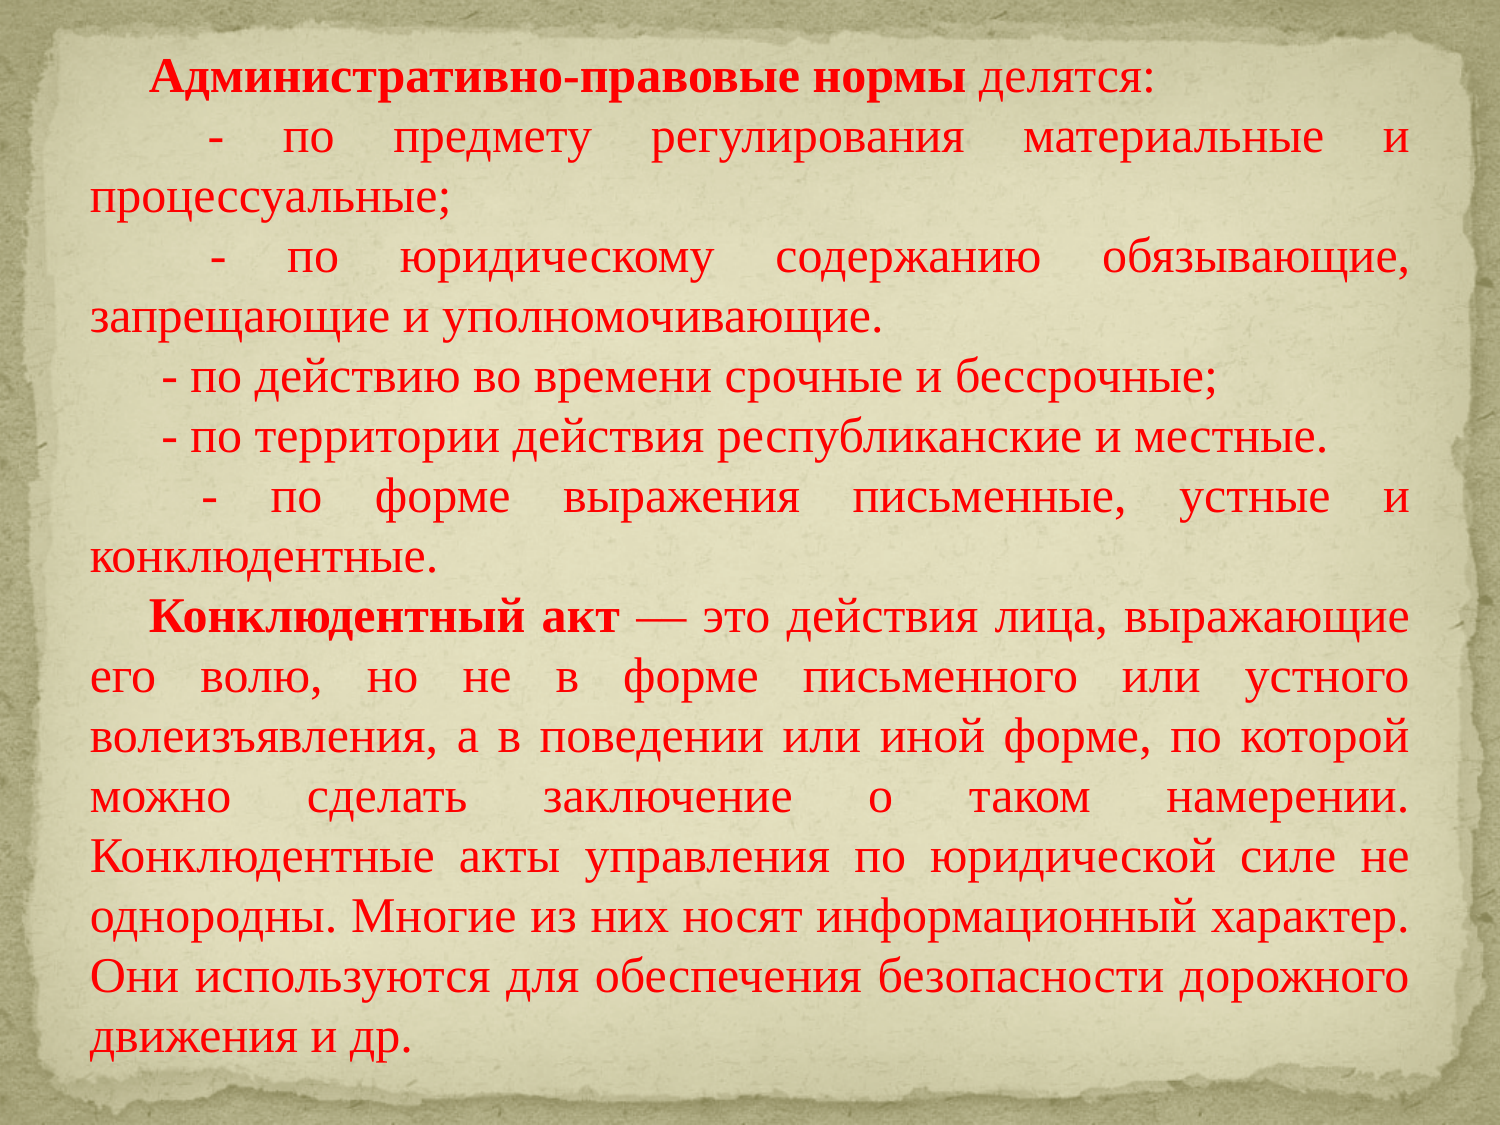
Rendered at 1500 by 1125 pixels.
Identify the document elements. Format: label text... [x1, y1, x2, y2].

list Административно-правовые нормы делятся: - по предмету регулирования материальные и процессуальные; - по юридическому содержанию обязывающие, запрещающие и уполномочивающие. - по действию во времени срочные и бессрочные; - по территории действия республиканские и местные. - по форме выражения письменные, устные и конклюдентные. Конклюдентный акт — это действия лица, выражающие его волю, но не в форме письменного или устного волеизъявления, а в поведении или иной форме, по которой можно сделать заключение о таком намерении. Конклюдентные акты управления по юридической силе не однородны. Многие из них носят информационный характер. Они используются для обеспечения безопасности дорожного движения и др. [75, 35, 1425, 1079]
